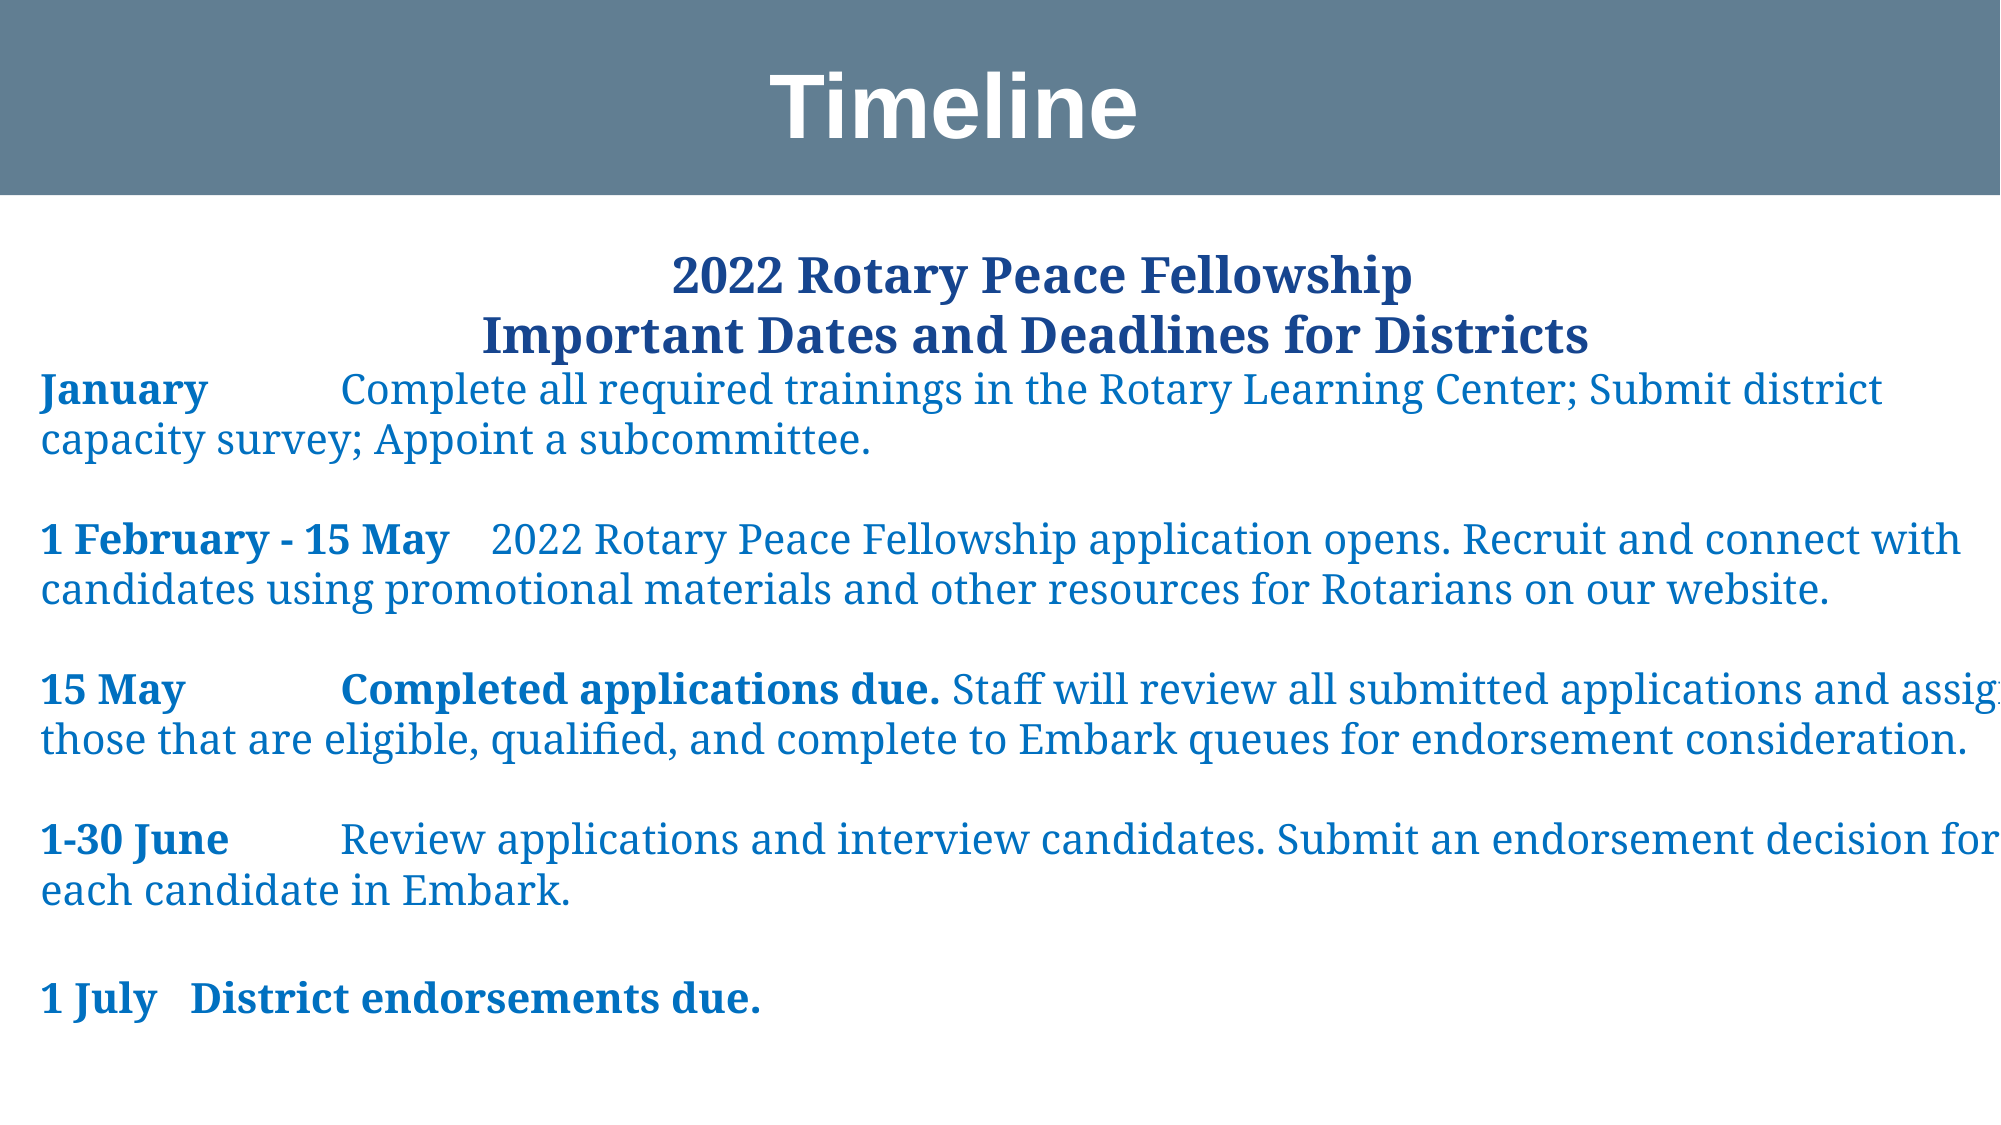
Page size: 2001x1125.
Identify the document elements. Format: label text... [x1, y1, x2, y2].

text_box 2022 Rotary Peace Fellowship Important Dates and Deadlines for Districts January Complete all required trainings in the Rotary Learning Center; Submit district capacity survey; Appoint a subcommittee. 1 February - 15 May 2022 Rotary Peace Fellowship application opens. Recruit and connect with candidates using promotional materials and other resources for Rotarians on our website. 15 May Completed applications due. Staff will review all submitted applications and assign those that are eligible, qualified, and complete to Embark queues for endorsement consideration. 1-30 June Review applications and interview candidates. Submit an endorsement decision for each candidate in Embark. 1 July District endorsements due. [25, 205, 2000, 1059]
text_box Timeline [25, 57, 1527, 196]
text_box [0, 0, 2000, 196]
